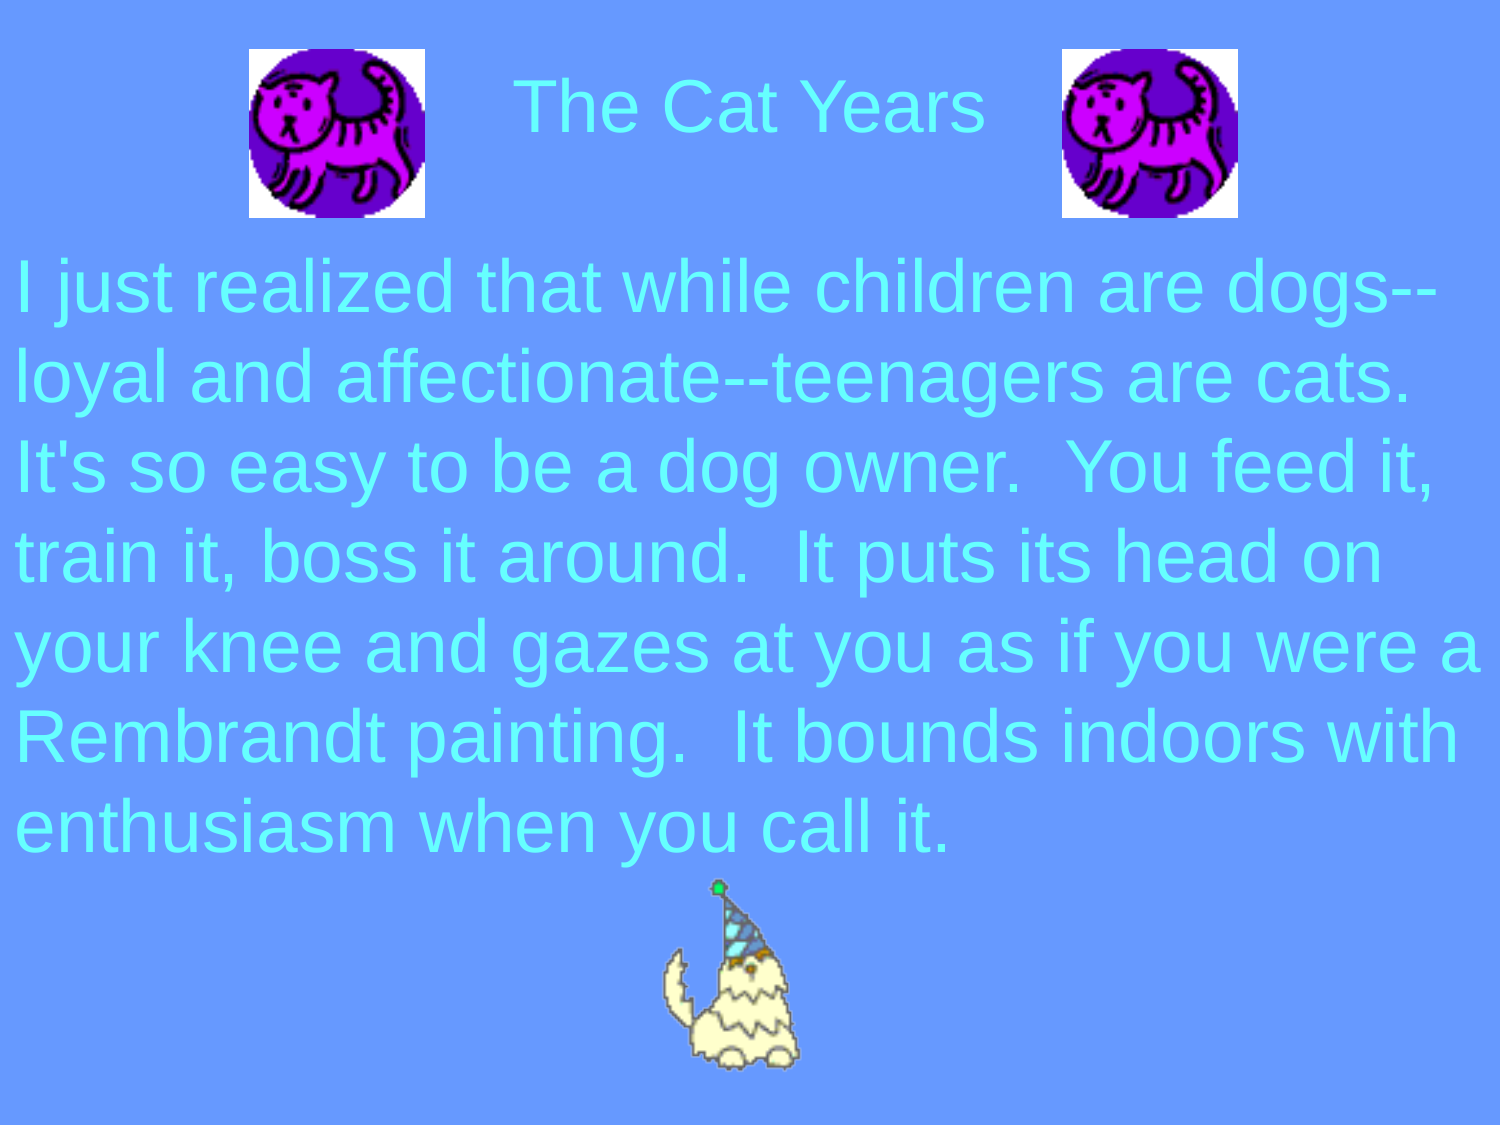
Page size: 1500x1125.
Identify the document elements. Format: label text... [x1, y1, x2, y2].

picture [1062, 49, 1238, 218]
text_box The Cat Years I just realized that while children are dogs--loyal and affectionate--teenagers are cats. It's so easy to be a dog owner. You feed it, train it, boss it around. It puts its head on your knee and gazes at you as if you were a Rembrandt painting. It bounds indoors with enthusiasm when you call it. [0, 49, 1500, 875]
picture [249, 49, 426, 218]
picture [612, 874, 813, 1076]
